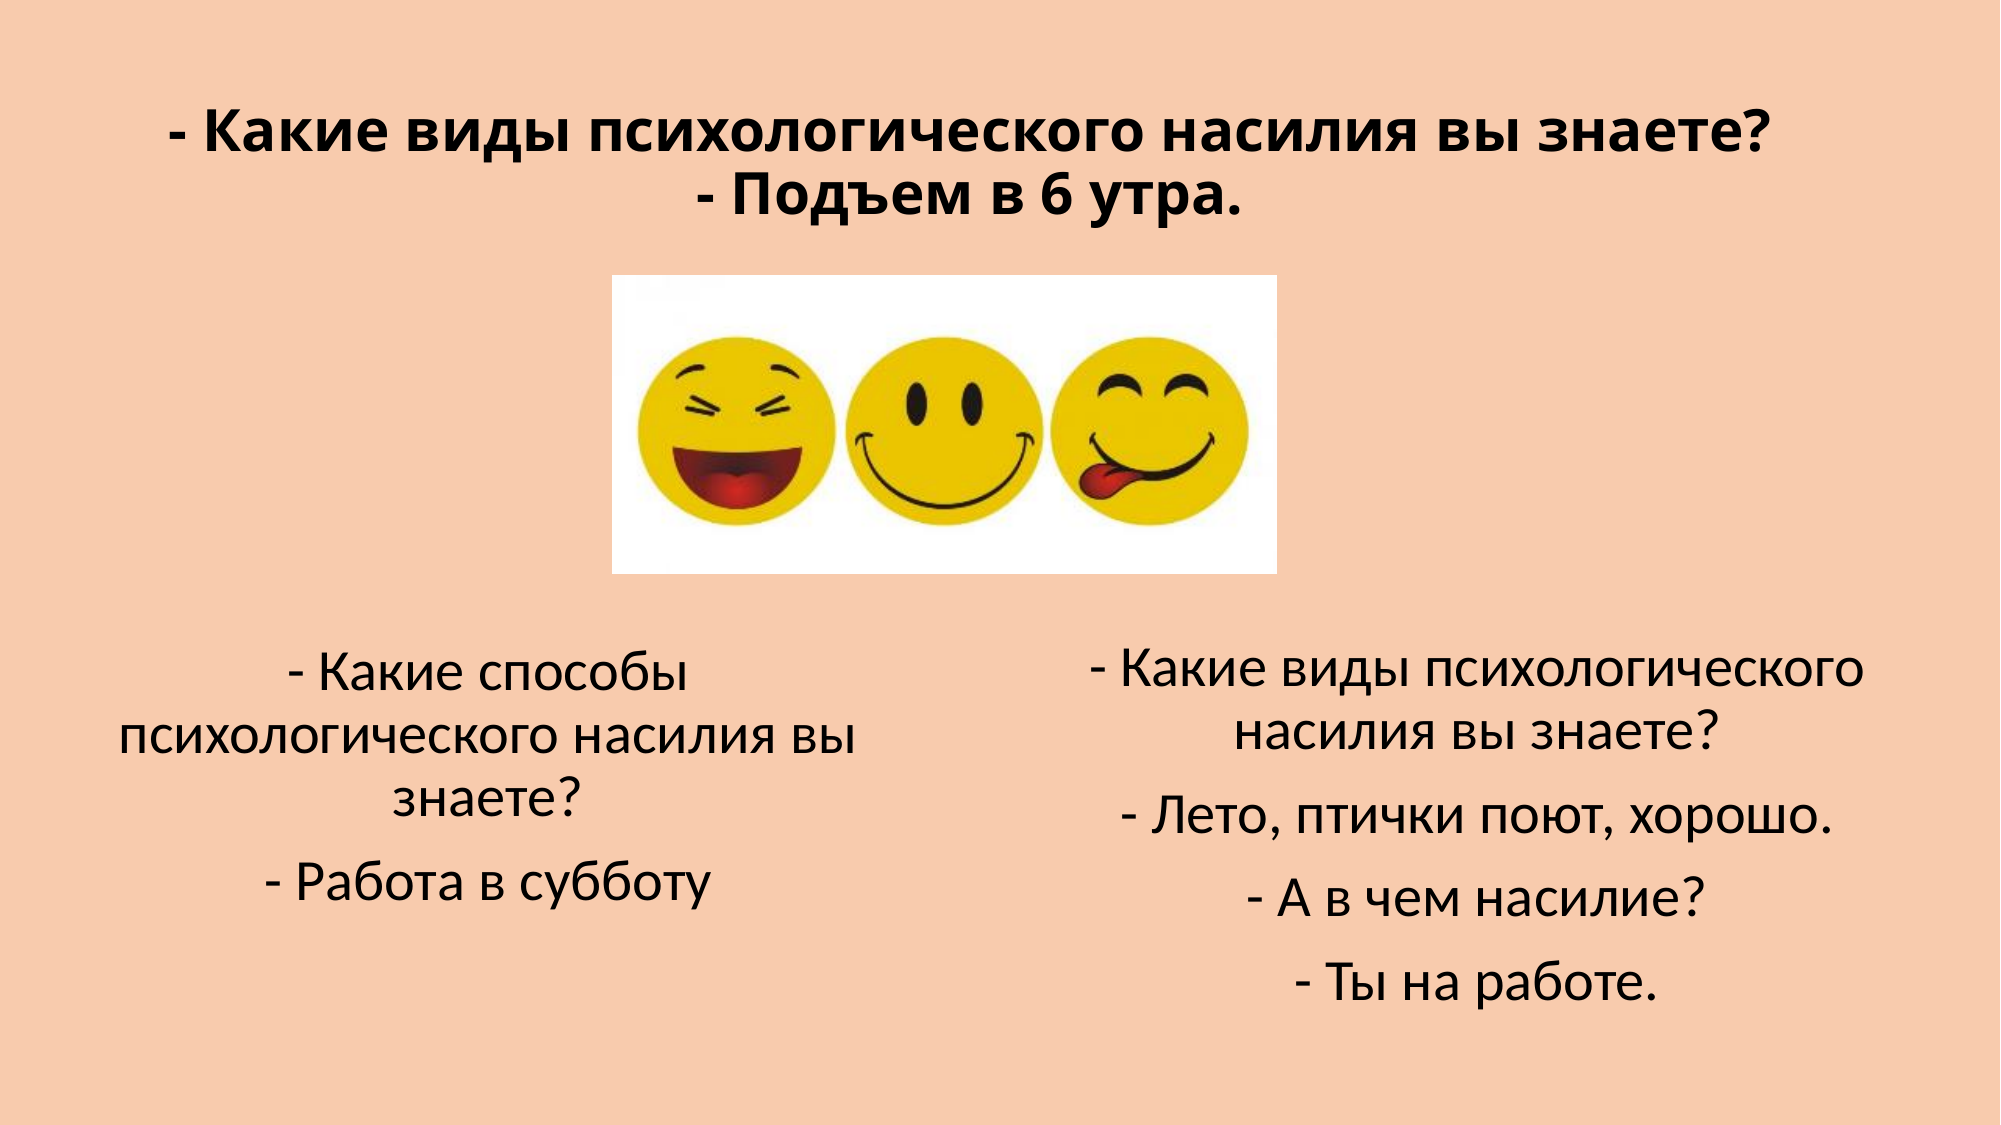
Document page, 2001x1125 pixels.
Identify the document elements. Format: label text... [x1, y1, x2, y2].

title - Какие виды психологического насилия вы знаете? - Подъем в 6 утра. [108, 55, 1833, 274]
list - Какие способы психологического насилия вы знаете? - Работа в субботу [65, 541, 912, 1125]
picture [612, 275, 1277, 574]
list - Какие виды психологического насилия вы знаете? - Лето, птички поют, хорошо. - А в чем насилие? - Ты на работе. [1052, 537, 1903, 1101]
